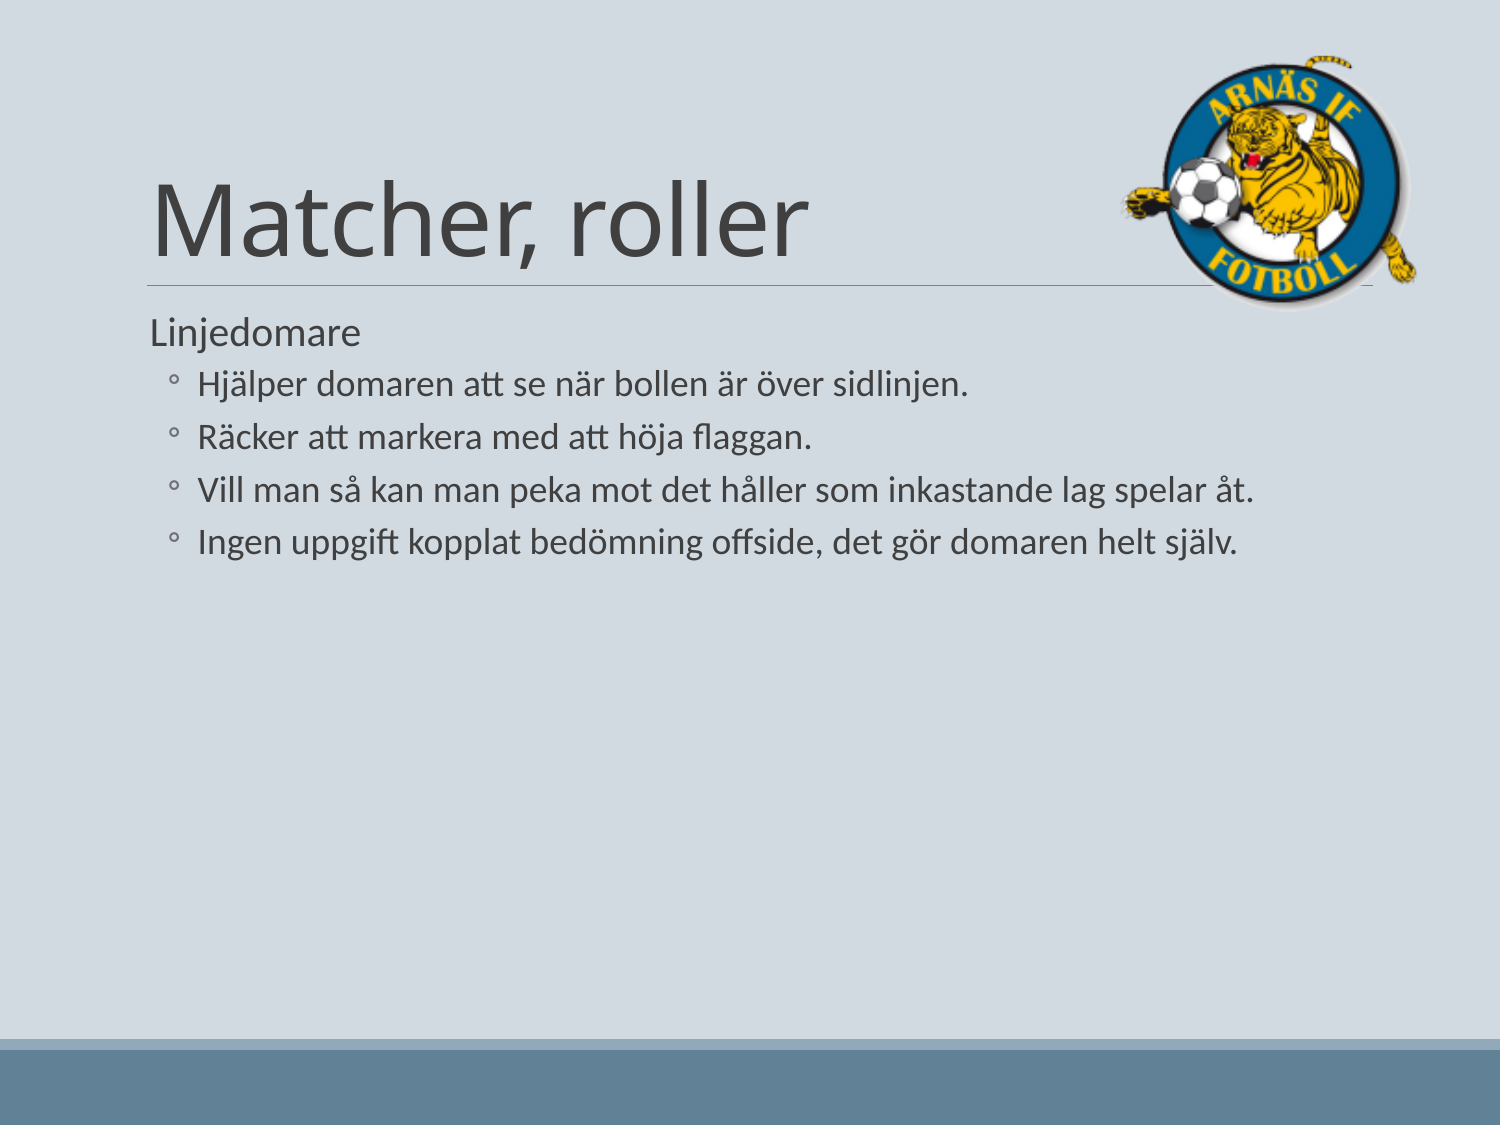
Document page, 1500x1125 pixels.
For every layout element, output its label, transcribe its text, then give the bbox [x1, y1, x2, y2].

title Matcher, roller [134, 47, 1373, 285]
picture [1036, 54, 1500, 314]
list Linjedomare Hjälper domaren att se när bollen är över sidlinjen. Räcker att markera med att höja flaggan. Vill man så kan man peka mot det håller som inkastande lag spelar åt. Ingen uppgift kopplat bedömning offside, det gör domaren helt själv. [134, 302, 1373, 963]
